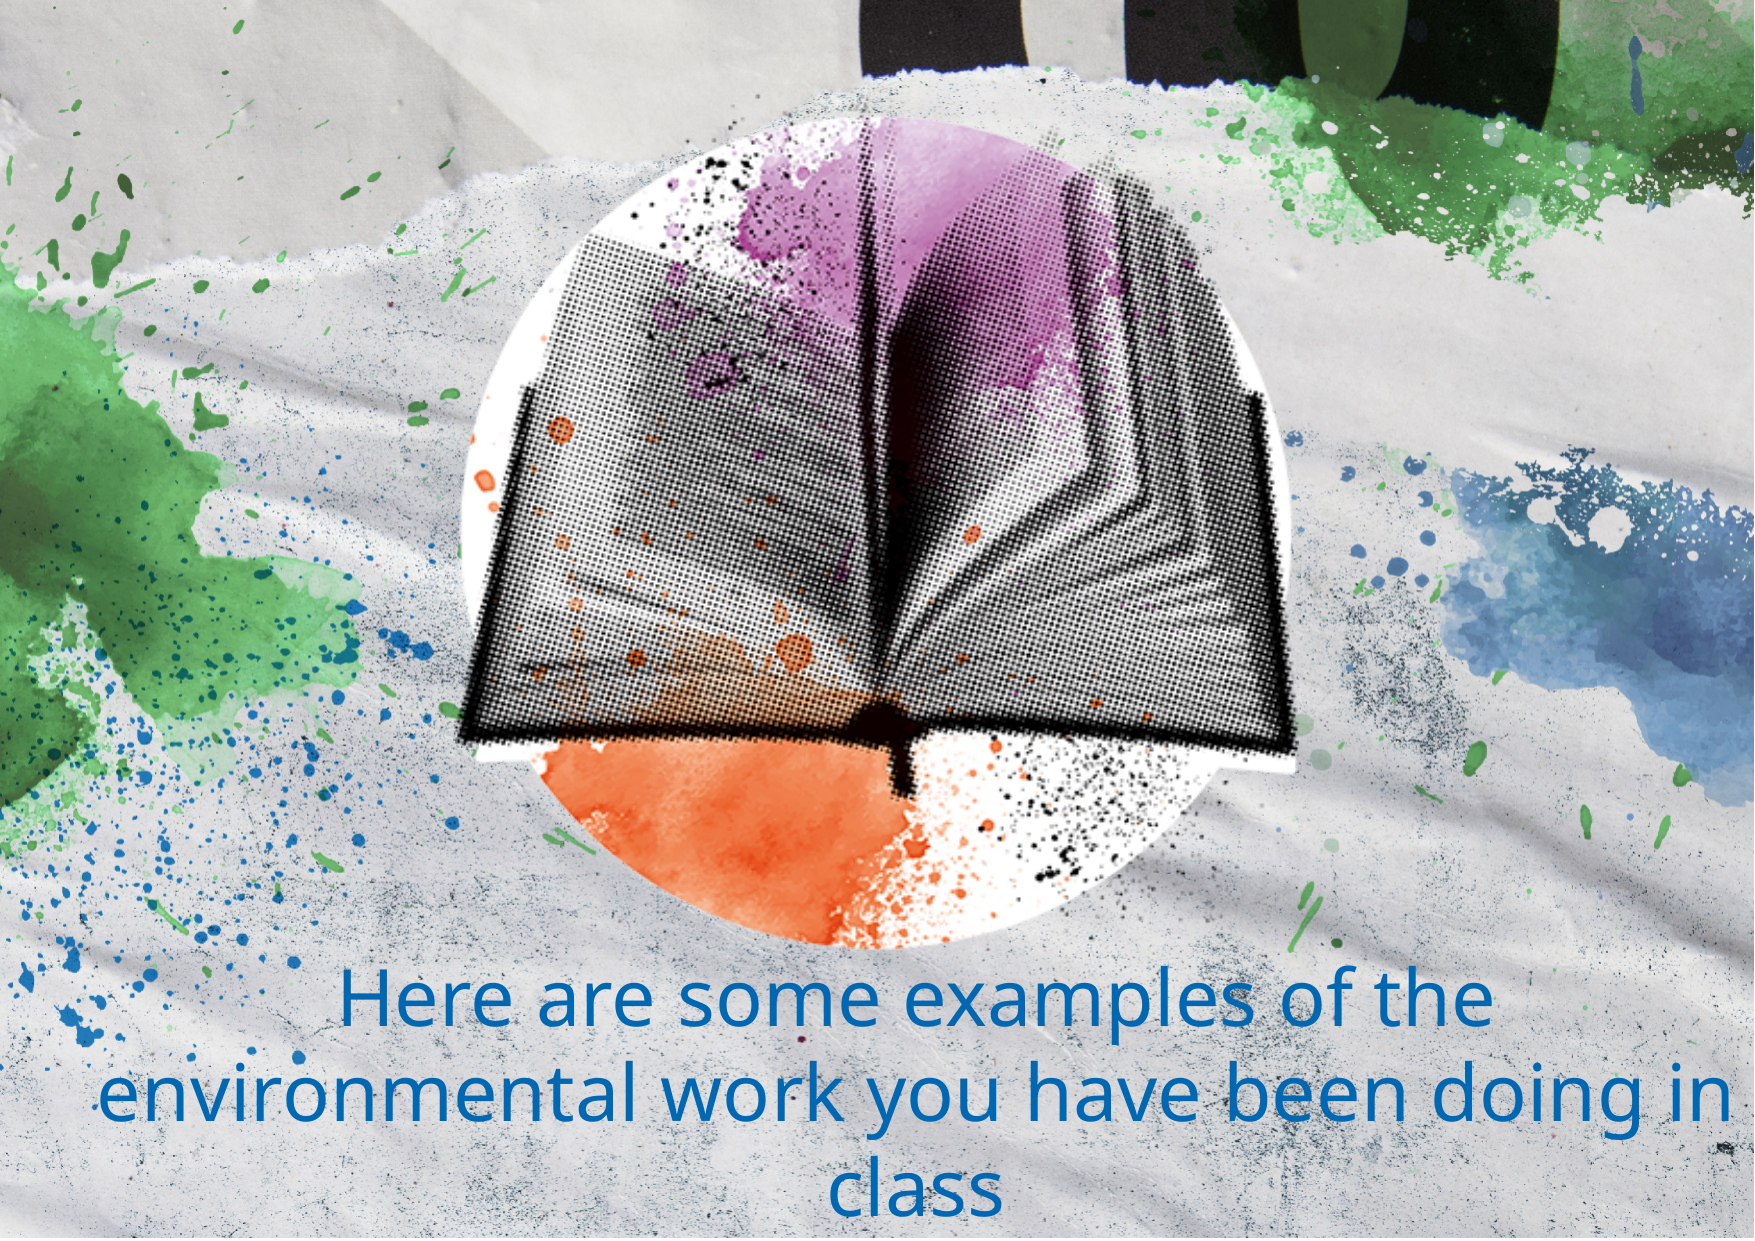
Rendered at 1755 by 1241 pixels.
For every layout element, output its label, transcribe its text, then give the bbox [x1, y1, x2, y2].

text_box [1400, 0, 1754, 940]
picture [355, 0, 1398, 1042]
text_box Here are some examples of the environmental work you have been doing in class [78, 940, 1754, 1241]
text_box [0, 0, 353, 1238]
